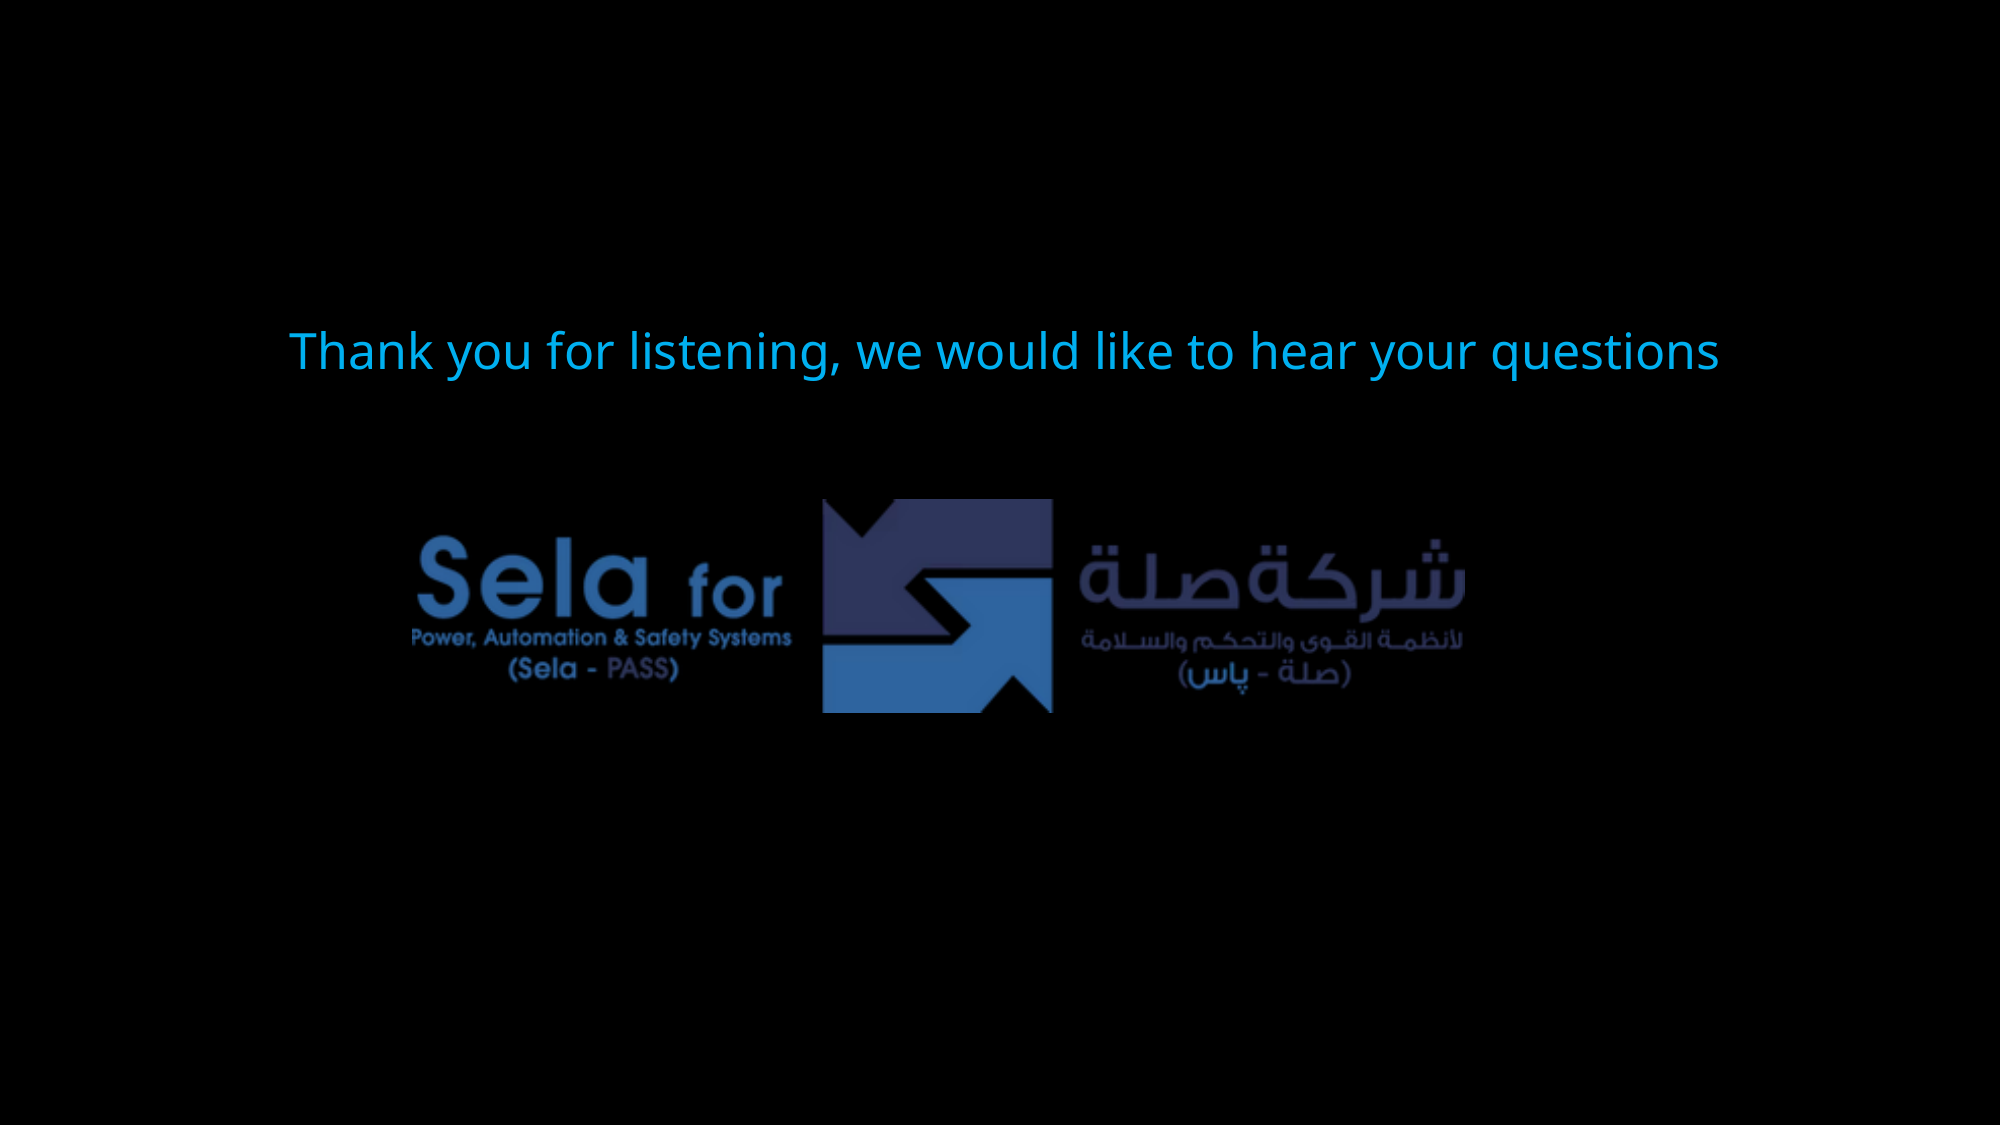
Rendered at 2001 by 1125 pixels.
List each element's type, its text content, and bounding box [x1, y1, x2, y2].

picture [412, 499, 1465, 713]
text_box Thank you for listening, we would like to hear your questions [274, 312, 1775, 388]
